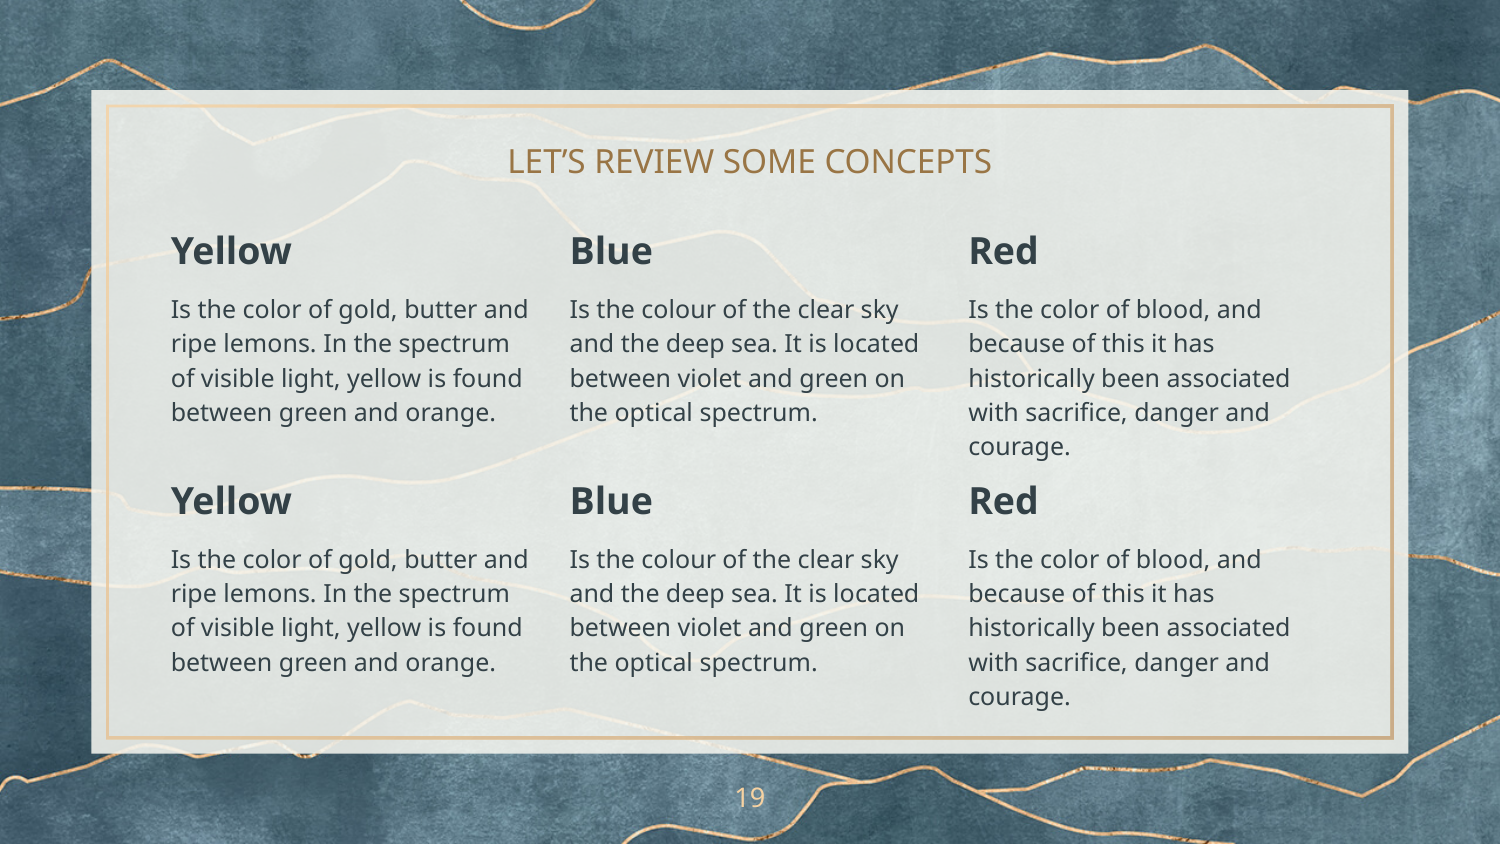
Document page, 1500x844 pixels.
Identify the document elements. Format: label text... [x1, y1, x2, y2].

picture [0, 0, 1500, 844]
list Blue Is the colour of the clear sky and the deep sea. It is located between violet and green on the optical spectrum. [569, 220, 931, 443]
list Yellow Is the color of gold, butter and ripe lemons. In the spectrum of visible light, yellow is found between green and orange. [170, 220, 532, 443]
list Yellow Is the color of gold, butter and ripe lemons. In the spectrum of visible light, yellow is found between green and orange. [170, 470, 532, 693]
slide_number ‹#› [705, 753, 795, 844]
list Red Is the color of blood, and because of this it has historically been associated with sacrifice, danger and courage. [968, 220, 1330, 443]
list Blue Is the colour of the clear sky and the deep sea. It is located between violet and green on the optical spectrum. [569, 470, 931, 693]
title LET’S REVIEW SOME CONCEPTS [170, 105, 1330, 221]
list Red Is the color of blood, and because of this it has historically been associated with sacrifice, danger and courage. [968, 470, 1330, 693]
